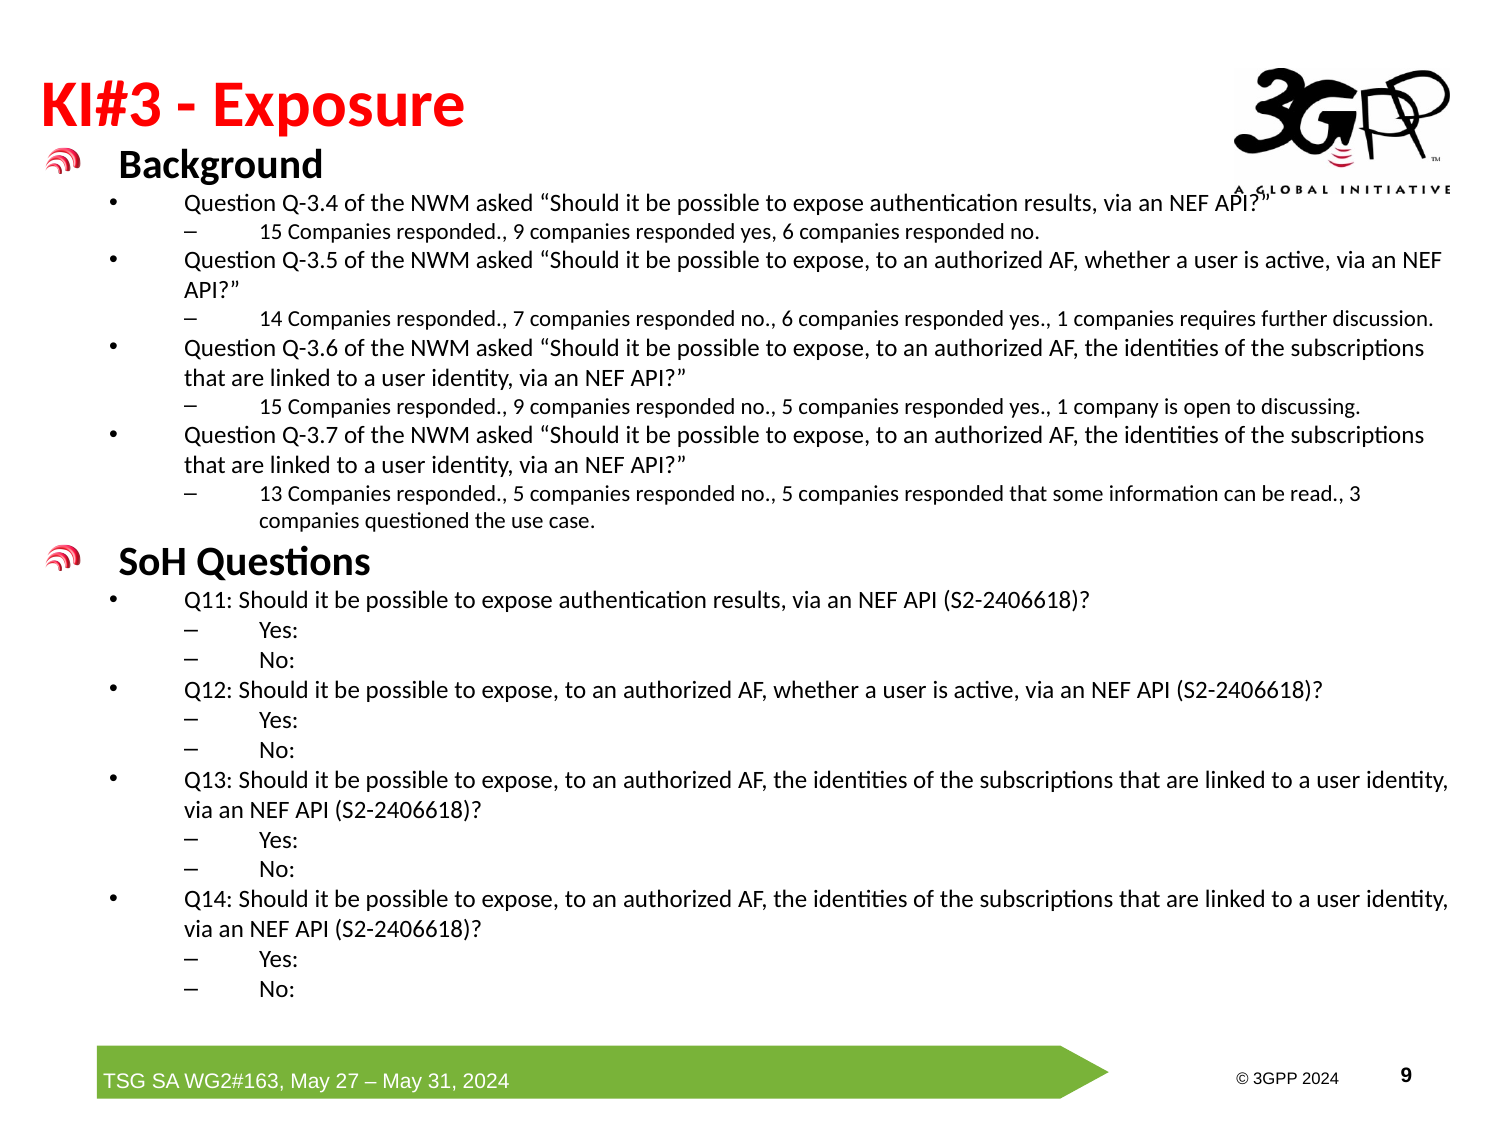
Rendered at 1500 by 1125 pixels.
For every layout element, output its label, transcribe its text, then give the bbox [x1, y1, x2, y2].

picture [43, 543, 73, 574]
picture [1234, 68, 1450, 129]
picture [43, 146, 73, 177]
title KI#3 - Exposure [26, 47, 1223, 152]
list Background Question Q-3.4 of the NWM asked “Should it be possible to expose authentication results, via an NEF API?” 15 Companies responded., 9 companies responded yes, 6 companies responded no. Question Q-3.5 of the NWM asked “Should it be possible to expose, to an authorized AF, whether a user is active, via an NEF API?” 14 Companies responded., 7 companies responded no., 6 companies responded yes., 1 companies requires further discussion. Question Q-3.6 of the NWM asked “Should it be possible to expose, to an authorized AF, the identities of the subscriptions that are linked to a user identity, via an NEF API?” 15 Companies responded., 9 companies responded no., 5 companies responded yes., 1 company is open to discussing. Question Q-3.7 of the NWM asked “Should it be possible to expose, to an authorized AF, the identities of the subscriptions that are linked to a user identity, via an NEF API?” 13 Companies responded., 5 companies responded no., 5 companies responded that some information can be read., 3 companies questioned the use case. SoH Questions Q11: Should it be possible to expose authentication results, via an NEF API (S2-2406618)? Yes: No: Q12: Should it be possible to expose, to an authorized AF, whether a user is active, via an NEF API (S2-2406618)? Yes: No: Q13: Should it be possible to expose, to an authorized AF, the identities of the subscriptions that are linked to a user identity, via an NEF API (S2-2406618)? Yes: No: Q14: Should it be possible to expose, to an authorized AF, the identities of the subscriptions that are linked to a user identity, via an NEF API (S2-2406618)? Yes: No: [28, 129, 1474, 1039]
